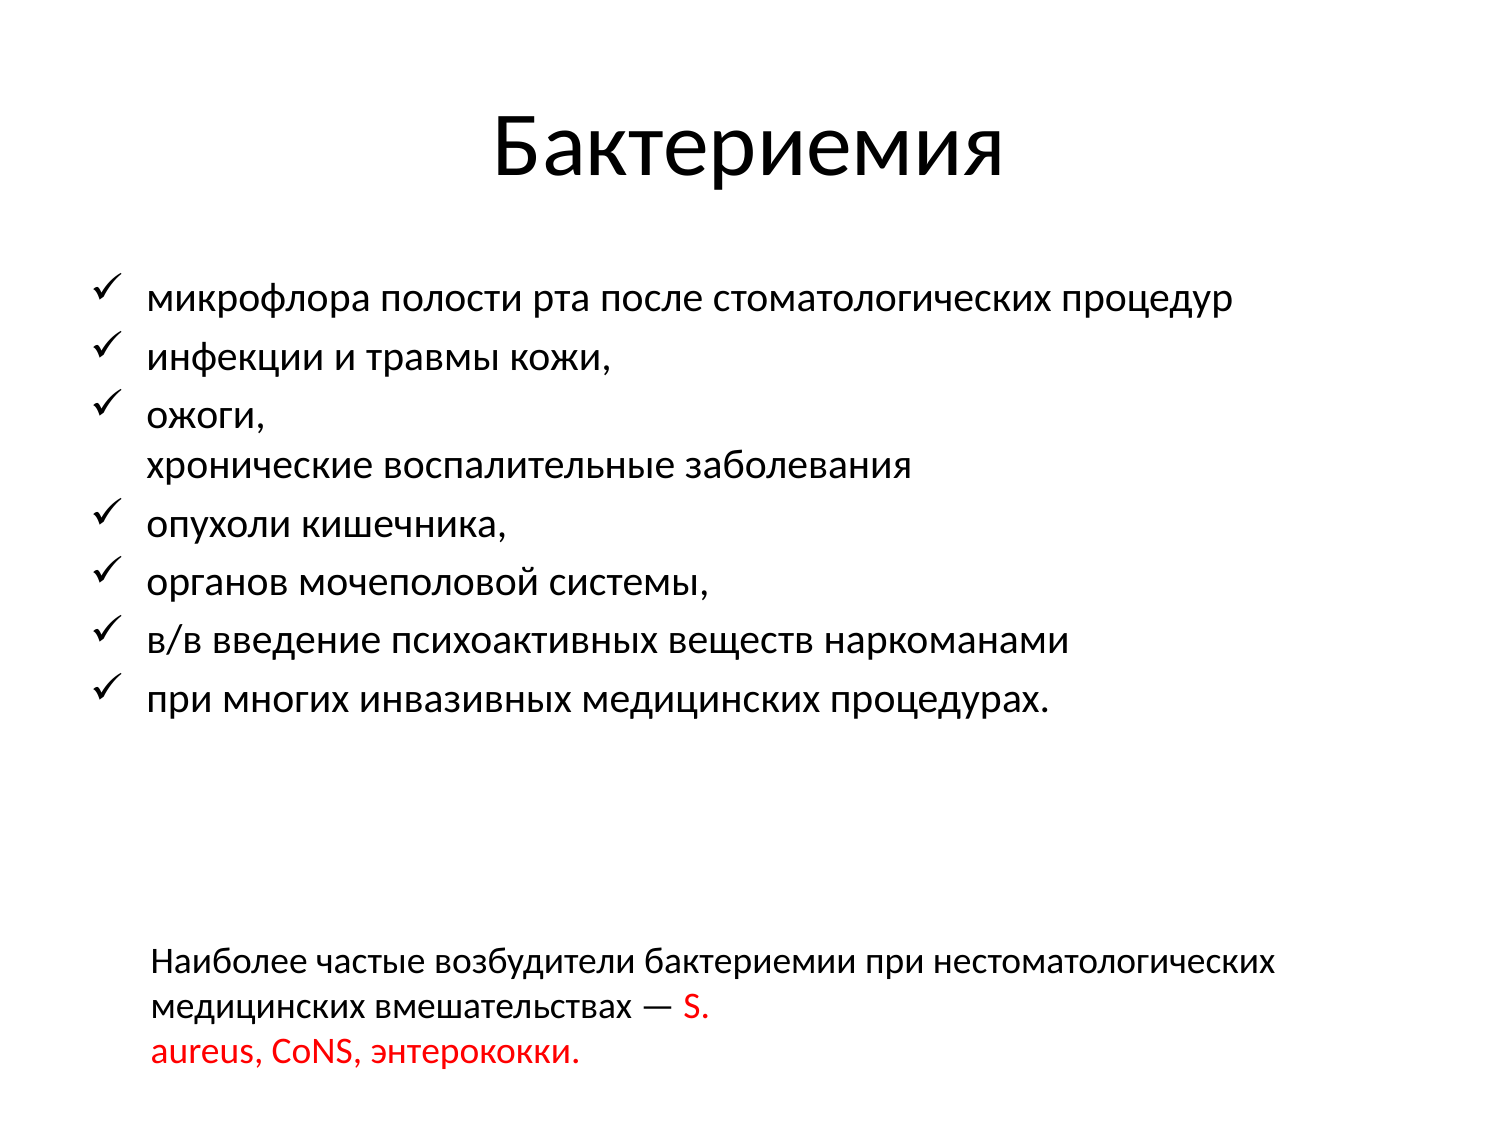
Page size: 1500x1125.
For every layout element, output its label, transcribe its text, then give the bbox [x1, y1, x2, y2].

list микрофлора полости рта после стоматологических процедур инфекции и травмы кожи, ожоги, хронические воспалительные заболевания опухоли кишечника, органов мочеполовой системы, в/в введение психоактивных веществ наркоманами при многих инвазивных медицинских процедурах. [75, 262, 1425, 1005]
title Бактериемия [75, 45, 1425, 233]
text_box Наиболее частые возбудители бактериемии при нестоматологических медицинских вмешательствах — S. aureus, CoNS, энтерококки. [135, 929, 1473, 1079]
